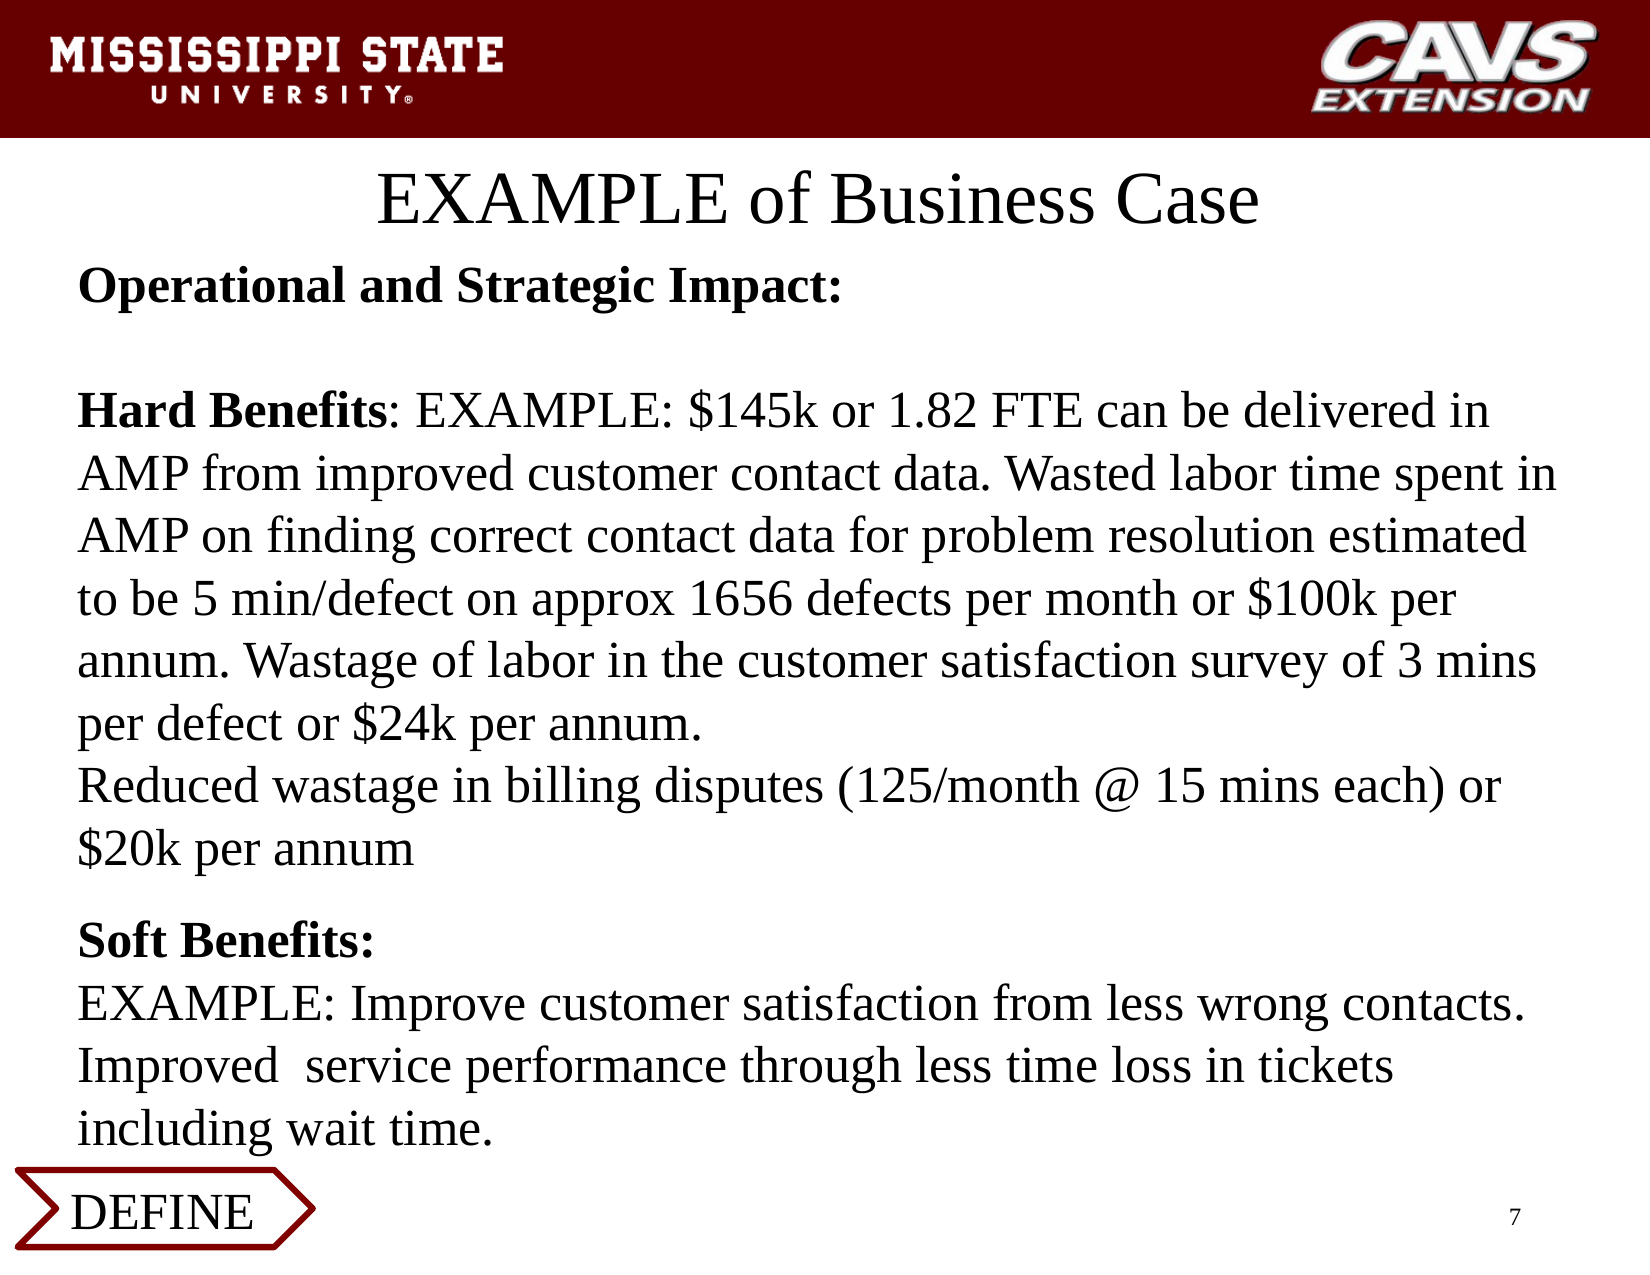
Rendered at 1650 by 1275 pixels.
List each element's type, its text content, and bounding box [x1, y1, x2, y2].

text_box DEFINE [17, 1169, 313, 1248]
picture [0, 0, 1650, 138]
slide_number 7 [1165, 1181, 1537, 1250]
text_box EXAMPLE of Business Case [66, 143, 1571, 244]
text_box Operational and Strategic Impact: Hard Benefits: EXAMPLE: $145k or 1.82 FTE can be delivered in AMP from improved customer contact data. Wasted labor time spent in AMP on finding correct contact data for problem resolution estimated to be 5 min/defect on approx 1656 defects per month or $100k per annum. Wastage of labor in the customer satisfaction survey of 3 mins per defect or $24k per annum. Reduced wastage in billing disputes (125/month @ 15 mins each) or $20k per annum Soft Benefits: EXAMPLE: Improve customer satisfaction from less wrong contacts. Improved service performance through less time loss in tickets including wait time. [62, 243, 1575, 1163]
